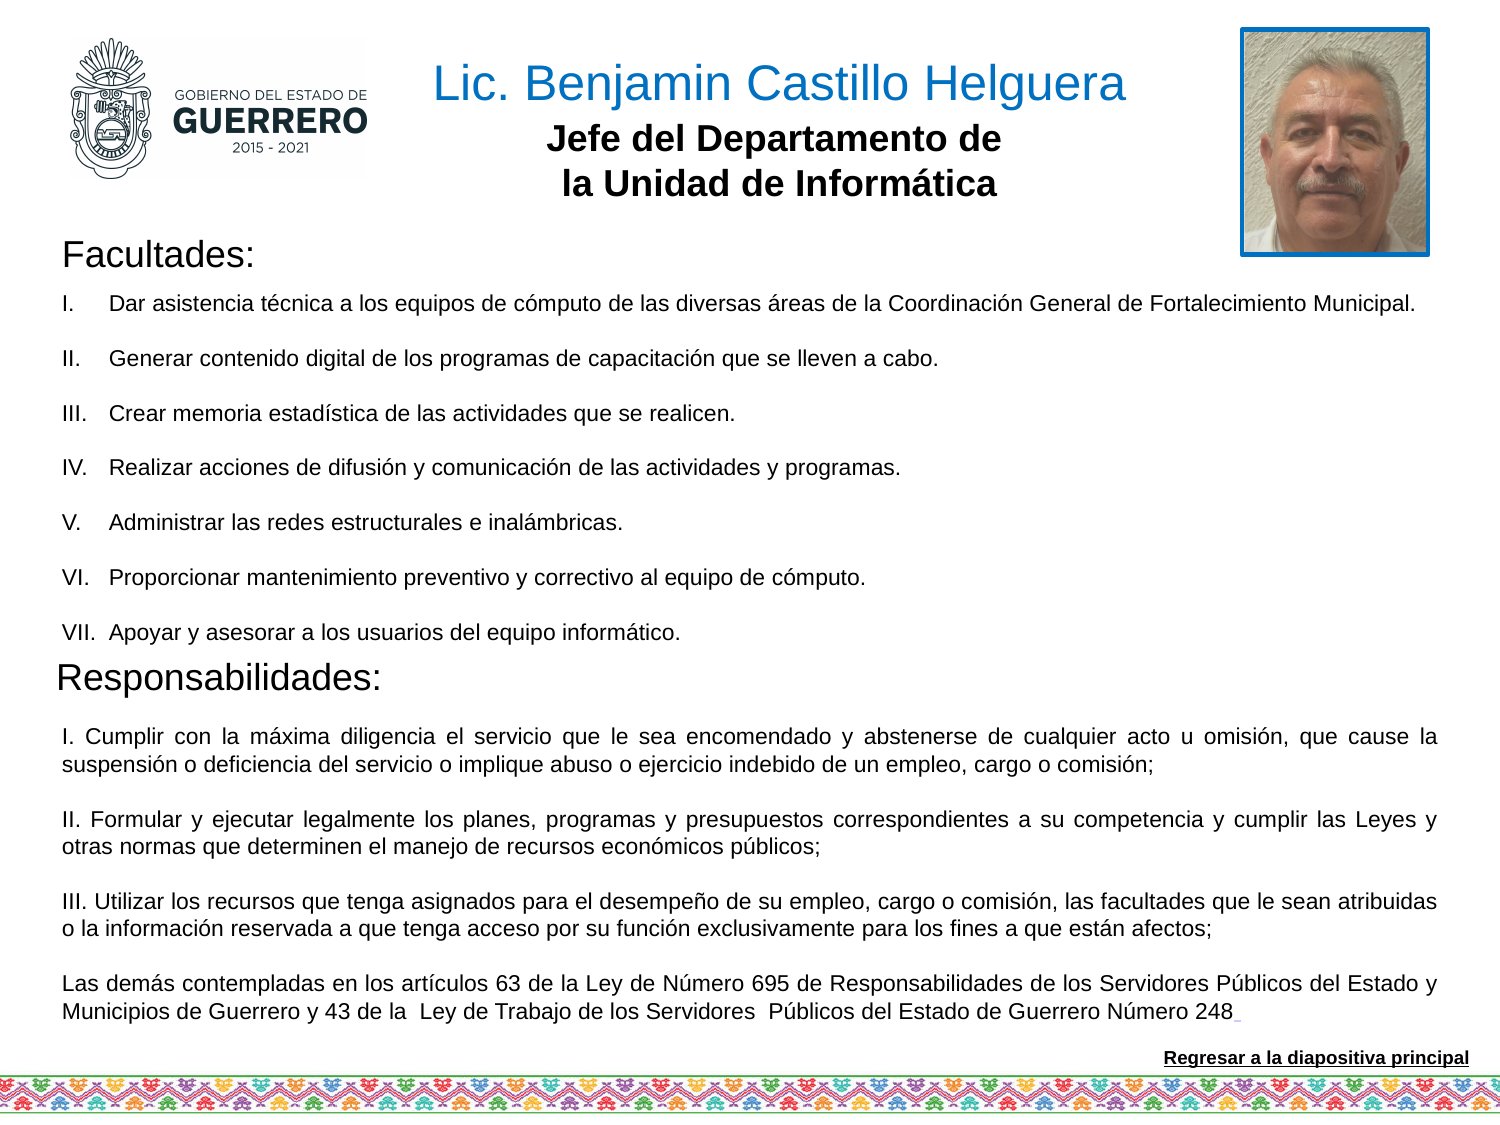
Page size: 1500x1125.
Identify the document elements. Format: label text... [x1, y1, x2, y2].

picture [1244, 31, 1427, 253]
text_box Dar asistencia técnica a los equipos de cómputo de las diversas áreas de la Coordinación General de Fortalecimiento Municipal. Generar contenido digital de los programas de capacitación que se lleven a cabo. Crear memoria estadística de las actividades que se realicen. Realizar acciones de difusión y comunicación de las actividades y programas. Administrar las redes estructurales e inalámbricas. Proporcionar mantenimiento preventivo y correctivo al equipo de cómputo. Apoyar y asesorar a los usuarios del equipo informático. [47, 280, 1477, 653]
text_box I. Cumplir con la máxima diligencia el servicio que le sea encomendado y abstenerse de cualquier acto u omisión, que cause la suspensión o deficiencia del servicio o implique abuso o ejercicio indebido de un empleo, cargo o comisión; II. Formular y ejecutar legalmente los planes, programas y presupuestos correspondientes a su competencia y cumplir las Leyes y otras normas que determinen el manejo de recursos económicos públicos; III. Utilizar los recursos que tenga asignados para el desempeño de su empleo, cargo o comisión, las facultades que le sean atribuidas o la información reservada a que tenga acceso por su función exclusivamente para los fines a que están afectos; Las demás contempladas en los artículos 63 de la Ley de Número 695 de Responsabilidades de los Servidores Públicos del Estado y Municipios de Guerrero y 43 de la Ley de Trabajo de los Servidores Públicos del Estado de Guerrero Número 248 [47, 714, 1453, 1032]
text_box Lic. Benjamin Castillo Helguera [371, 42, 1187, 118]
picture [0, 1070, 1500, 1118]
text_box Responsabilidades: [41, 645, 397, 706]
text_box Facultades: [47, 222, 292, 280]
text_box Jefe del Departamento de la Unidad de Informática [371, 118, 1187, 212]
text_box Regresar a la diapositiva principal [1149, 1038, 1485, 1076]
picture [70, 38, 367, 179]
